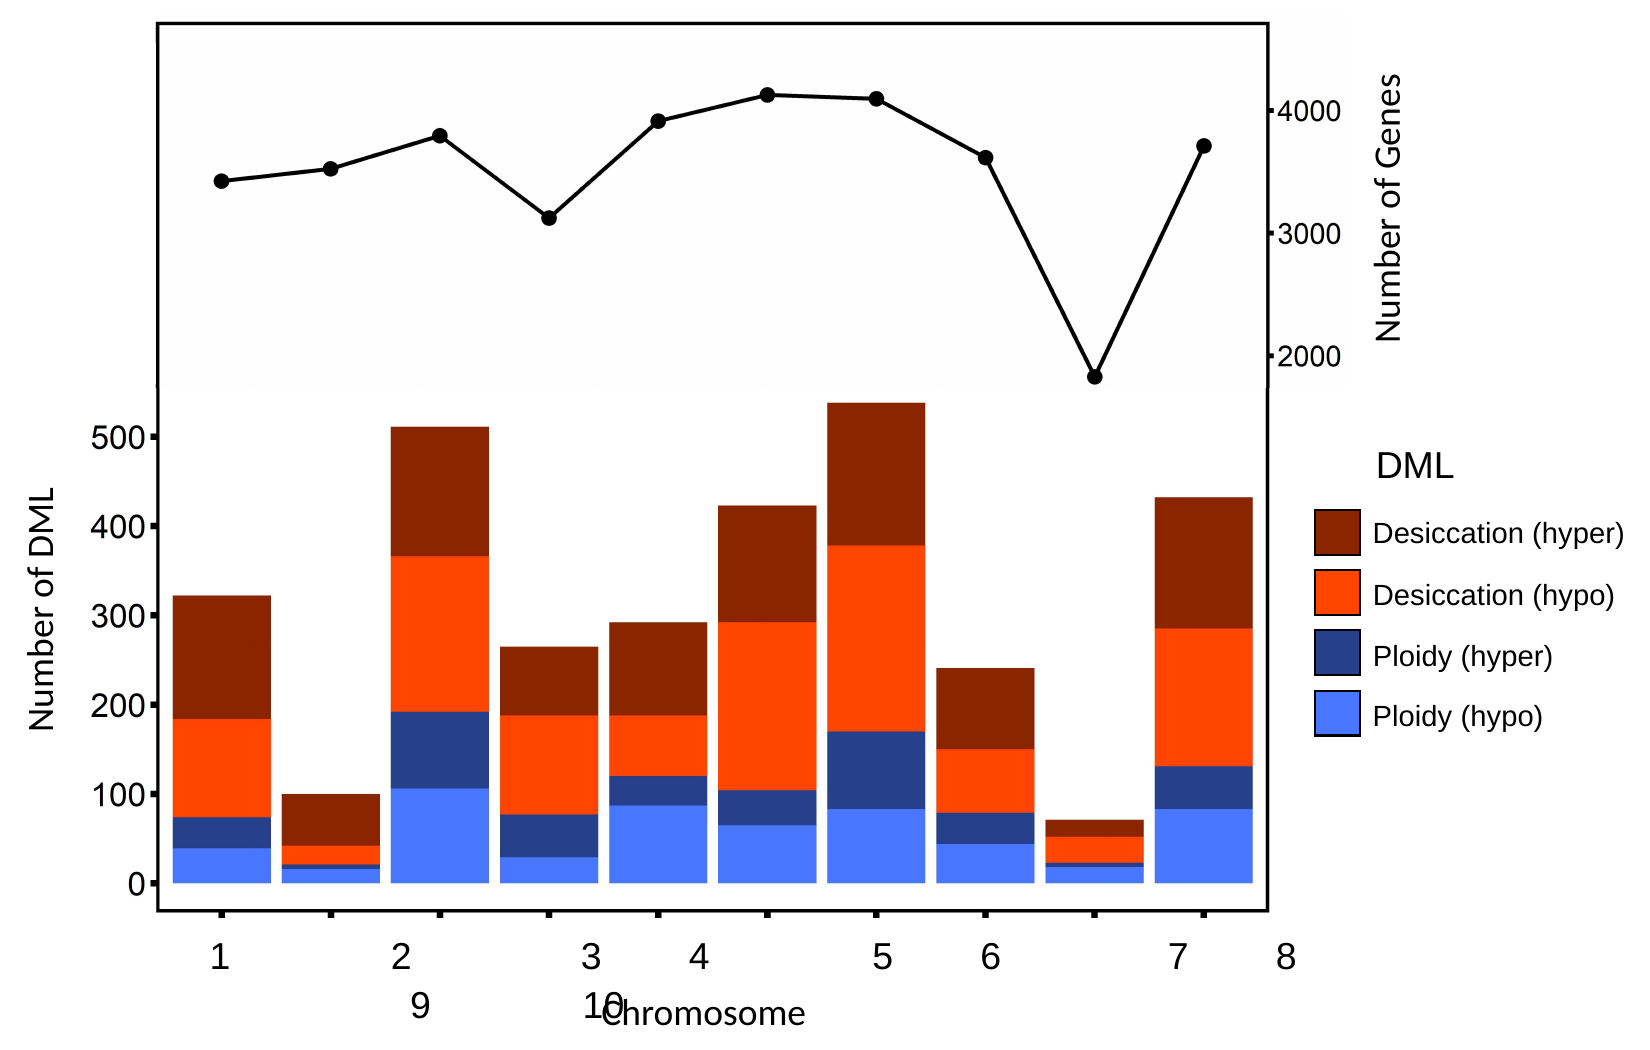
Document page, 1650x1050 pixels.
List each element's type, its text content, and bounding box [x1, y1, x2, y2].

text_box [78, 13, 1347, 920]
text_box Number of DML [8, 472, 68, 747]
text_box 1 2 3 4 5 6 7 8 9 10 [194, 903, 1380, 1034]
text_box Chromosome [586, 980, 822, 1040]
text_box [1315, 434, 1641, 741]
text_box Number of Genes [1354, 59, 1415, 359]
